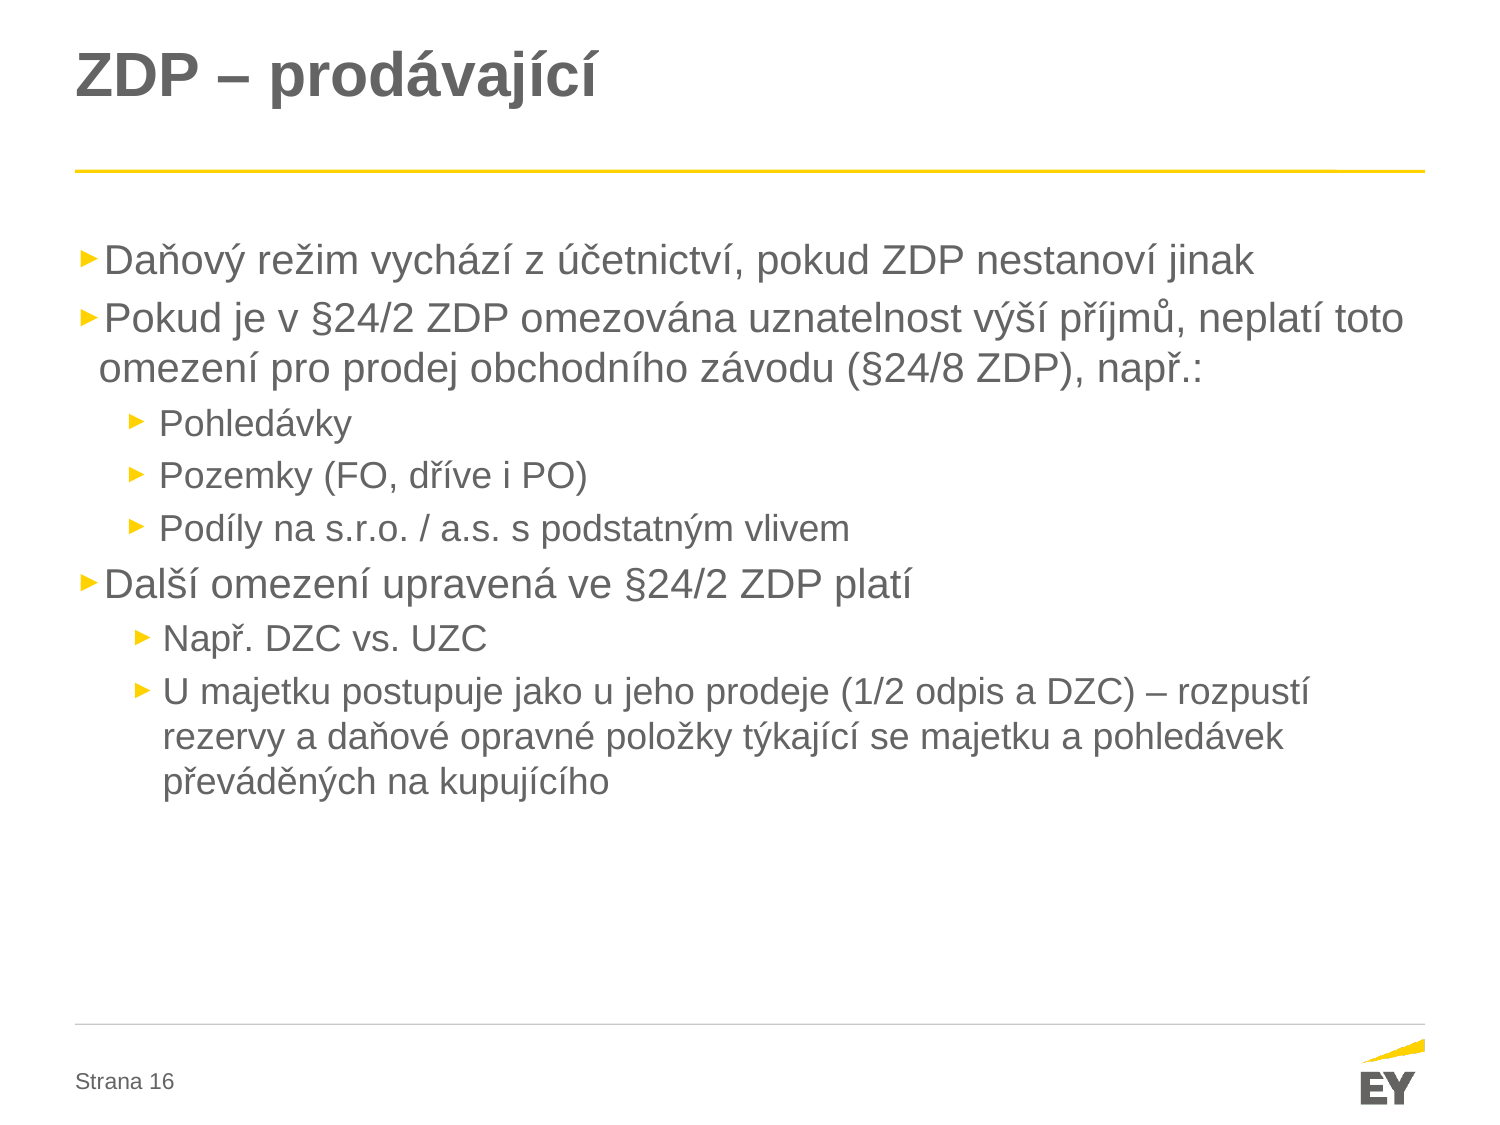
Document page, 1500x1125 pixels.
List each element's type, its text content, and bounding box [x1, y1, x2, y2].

title ZDP – prodávající [75, 45, 1425, 187]
picture [1359, 1037, 1425, 1064]
list Daňový režim vychází z účetnictví, pokud ZDP nestanoví jinak Pokud je v §24/2 ZDP omezována uznatelnost výší příjmů, neplatí toto omezení pro prodej obchodního závodu (§24/8 ZDP), např.: Pohledávky Pozemky (FO, dříve i PO) Podíly na s.r.o. / a.s. s podstatným vlivem Další omezení upravená ve §24/2 ZDP platí Např. DZC vs. UZC U majetku postupuje jako u jeho prodeje (1/2 odpis a DZC) – rozpustí rezervy a daňové opravné položky týkající se majetku a pohledávek převáděných na kupujícího [75, 232, 1425, 1005]
picture [1359, 1070, 1416, 1105]
